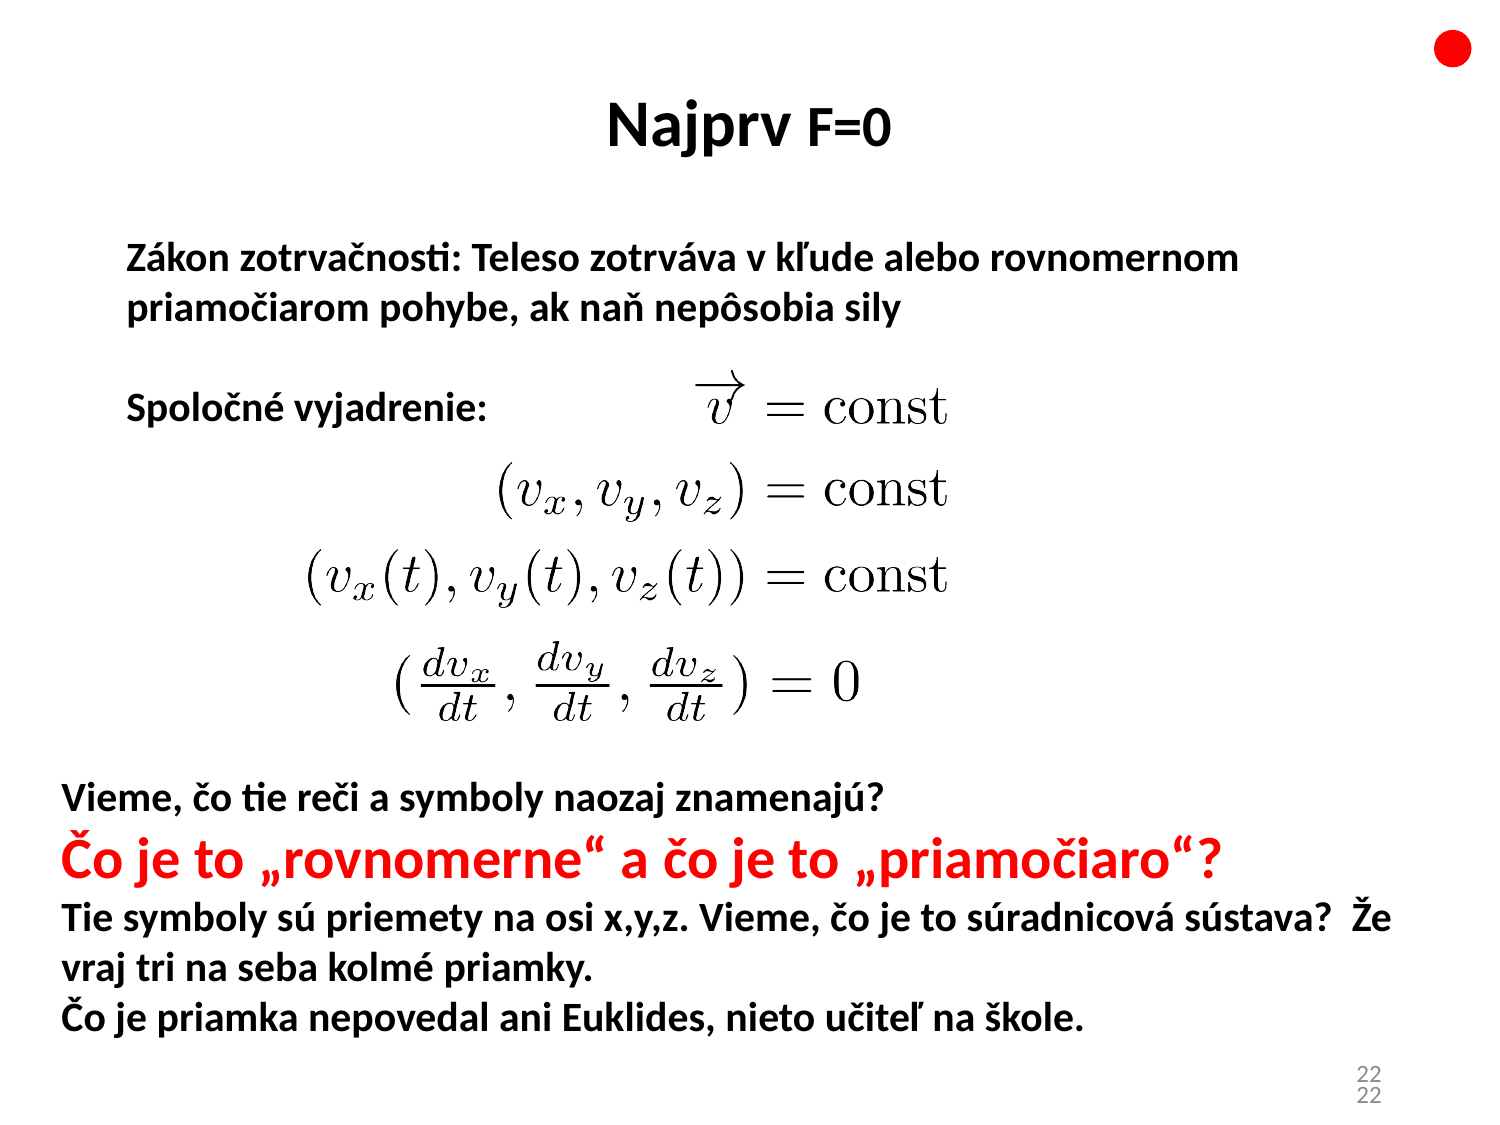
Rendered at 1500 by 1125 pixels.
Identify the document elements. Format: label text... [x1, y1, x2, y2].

picture [499, 462, 947, 522]
text_box [1433, 29, 1472, 68]
picture [308, 549, 947, 608]
text_box Najprv F=0 Zákon zotrvačnosti: Teleso zotrváva v kľude alebo rovnomernom priamočiarom pohybe, ak naň nepôsobia sily Spoločné vyjadrenie: [111, 72, 1388, 437]
text_box 22 [1144, 1062, 1397, 1125]
picture [695, 370, 947, 424]
slide_number 22 [1059, 1048, 1397, 1103]
picture [396, 641, 859, 721]
text_box Vieme, čo tie reči a symboly naozaj znamenajú? Čo je to „rovnomerne“ a čo je to „priamočiaro“? Tie symboly sú priemety na osi x,y,z. Vieme, čo je to súradnicová sústava? Že vraj tri na seba kolmé priamky. Čo je priamka nepovedal ani Euklides, nieto učiteľ na škole. [46, 762, 1453, 1048]
